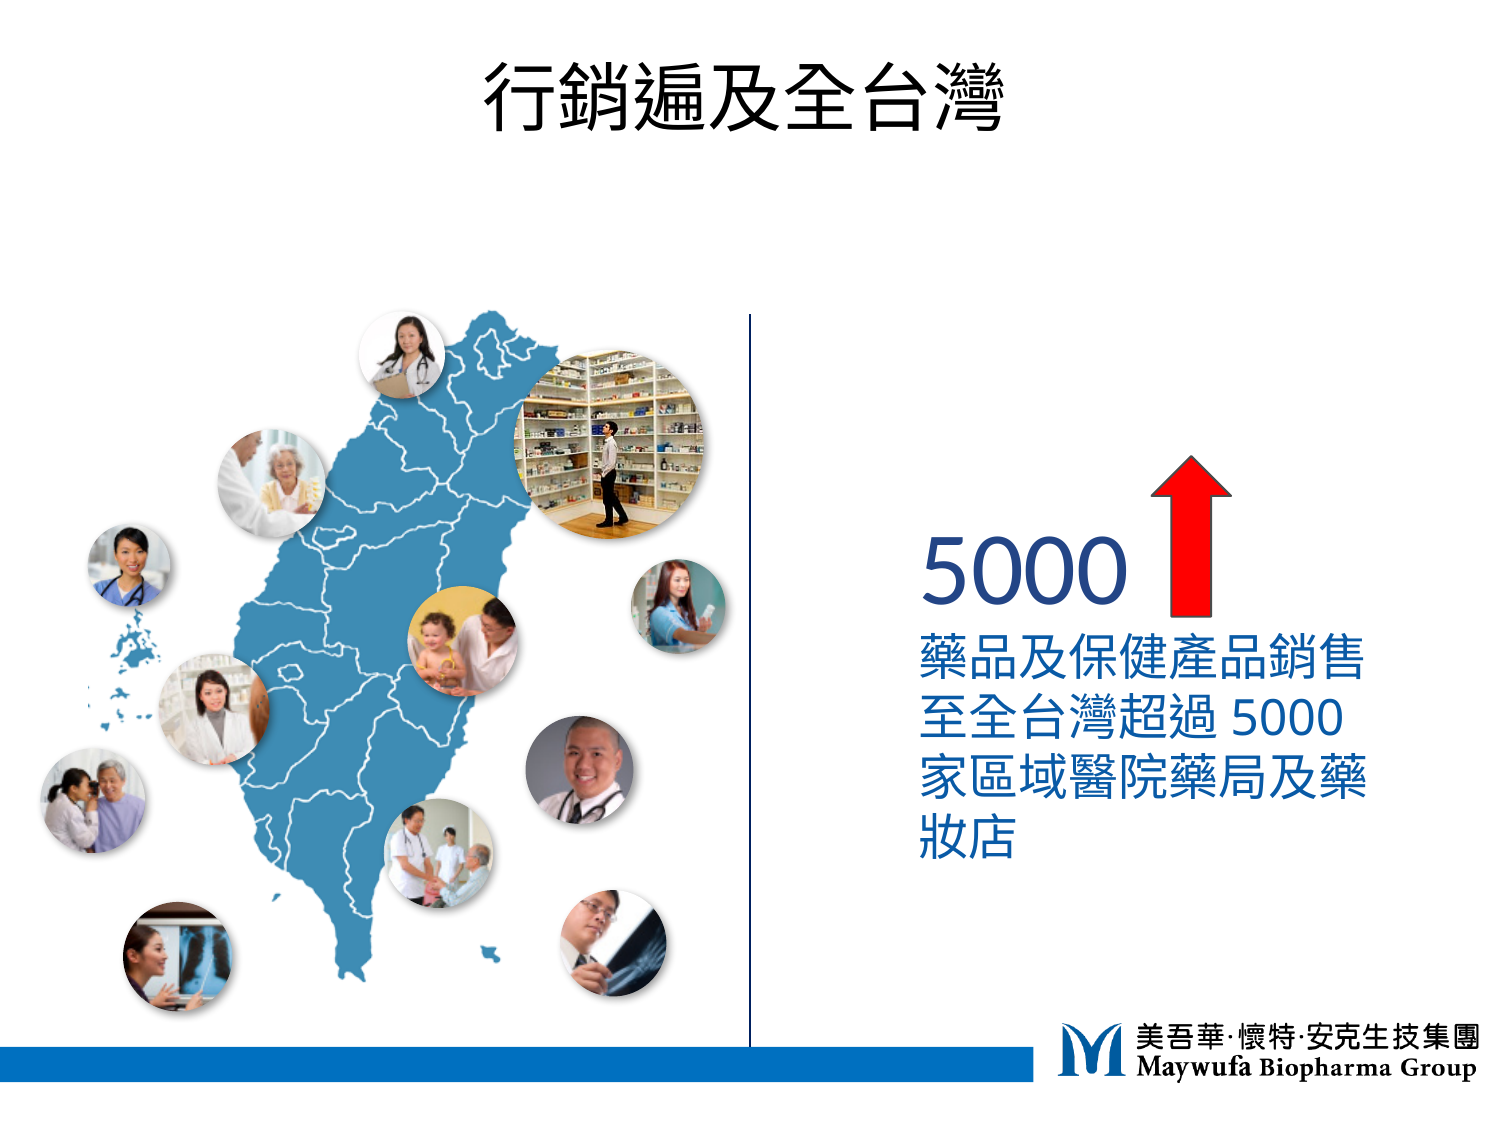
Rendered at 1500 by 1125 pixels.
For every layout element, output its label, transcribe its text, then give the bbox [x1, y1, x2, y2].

picture [40, 303, 704, 1012]
text_box [1151, 456, 1232, 617]
picture [630, 559, 726, 655]
text_box 行銷遍及全台灣 [60, 42, 1431, 148]
text_box 5000 藥品及保健產品銷售至全台灣超過5000家區域醫院藥局及藥妝店 [903, 515, 1412, 823]
picture [1045, 1007, 1500, 1087]
